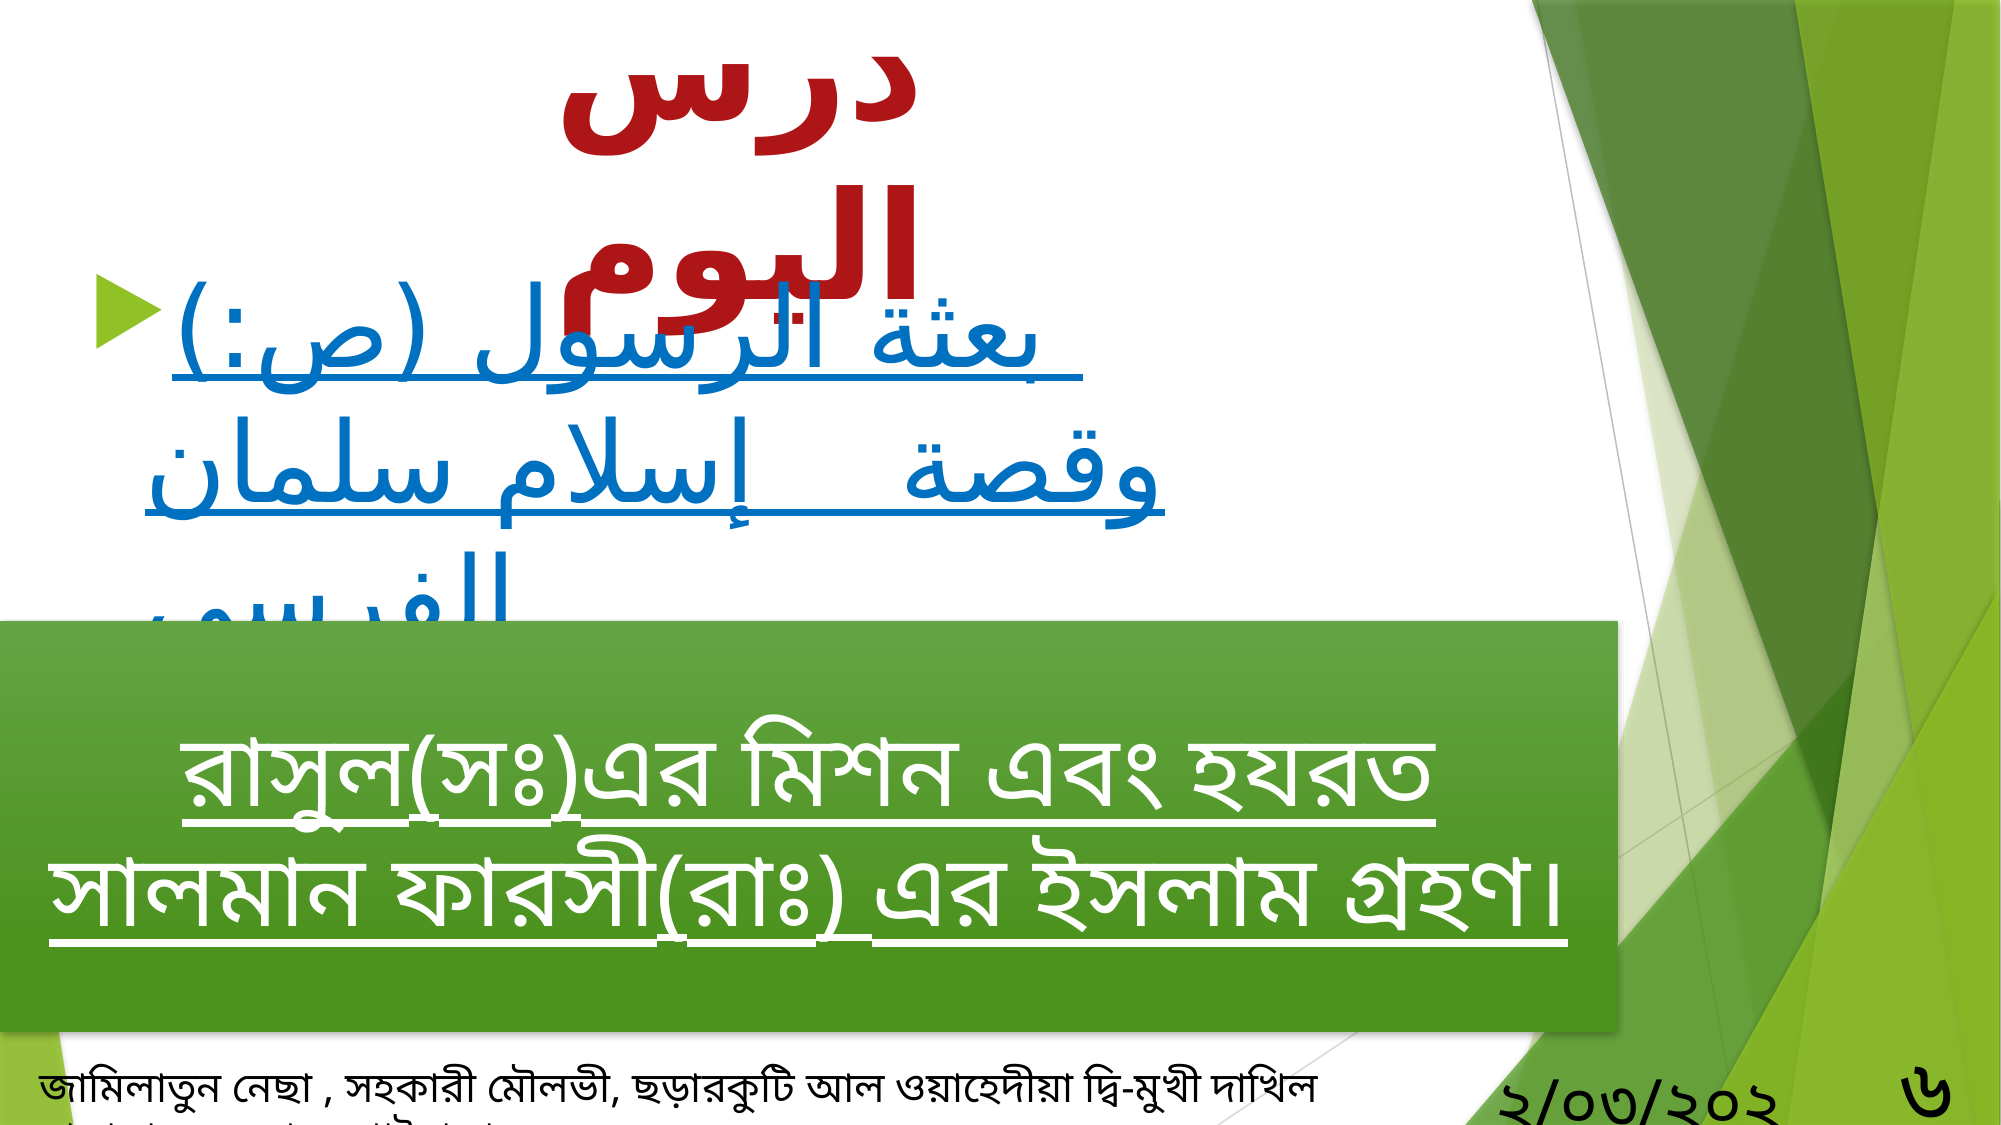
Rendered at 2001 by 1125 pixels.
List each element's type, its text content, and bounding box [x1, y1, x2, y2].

text_box রাসুল(সঃ)এর মিশন এবং হযরত সালমান ফারসী(রাঃ) এর ইসলাম গ্রহণ। [0, 620, 1619, 1032]
text_box درس اليوم [539, 0, 1215, 195]
text_box জামিলাতুন নেছা , সহকারী মৌলভী, ছড়ারকুটি আল ওয়াহেদীয়া ‍দ্বি-মুখী দাখিল মাদ্রাসা, সুন্দরগঞ্জ, গাইবান্ধা। [24, 1053, 1404, 1125]
text_box بعثة الرسول (ص:) وقصة إسلام سلمان الفرسي [73, 247, 1281, 595]
text_box ২/০৩/২০২১ [1480, 1053, 1804, 1125]
text_box ৬ [1884, 1022, 1972, 1125]
